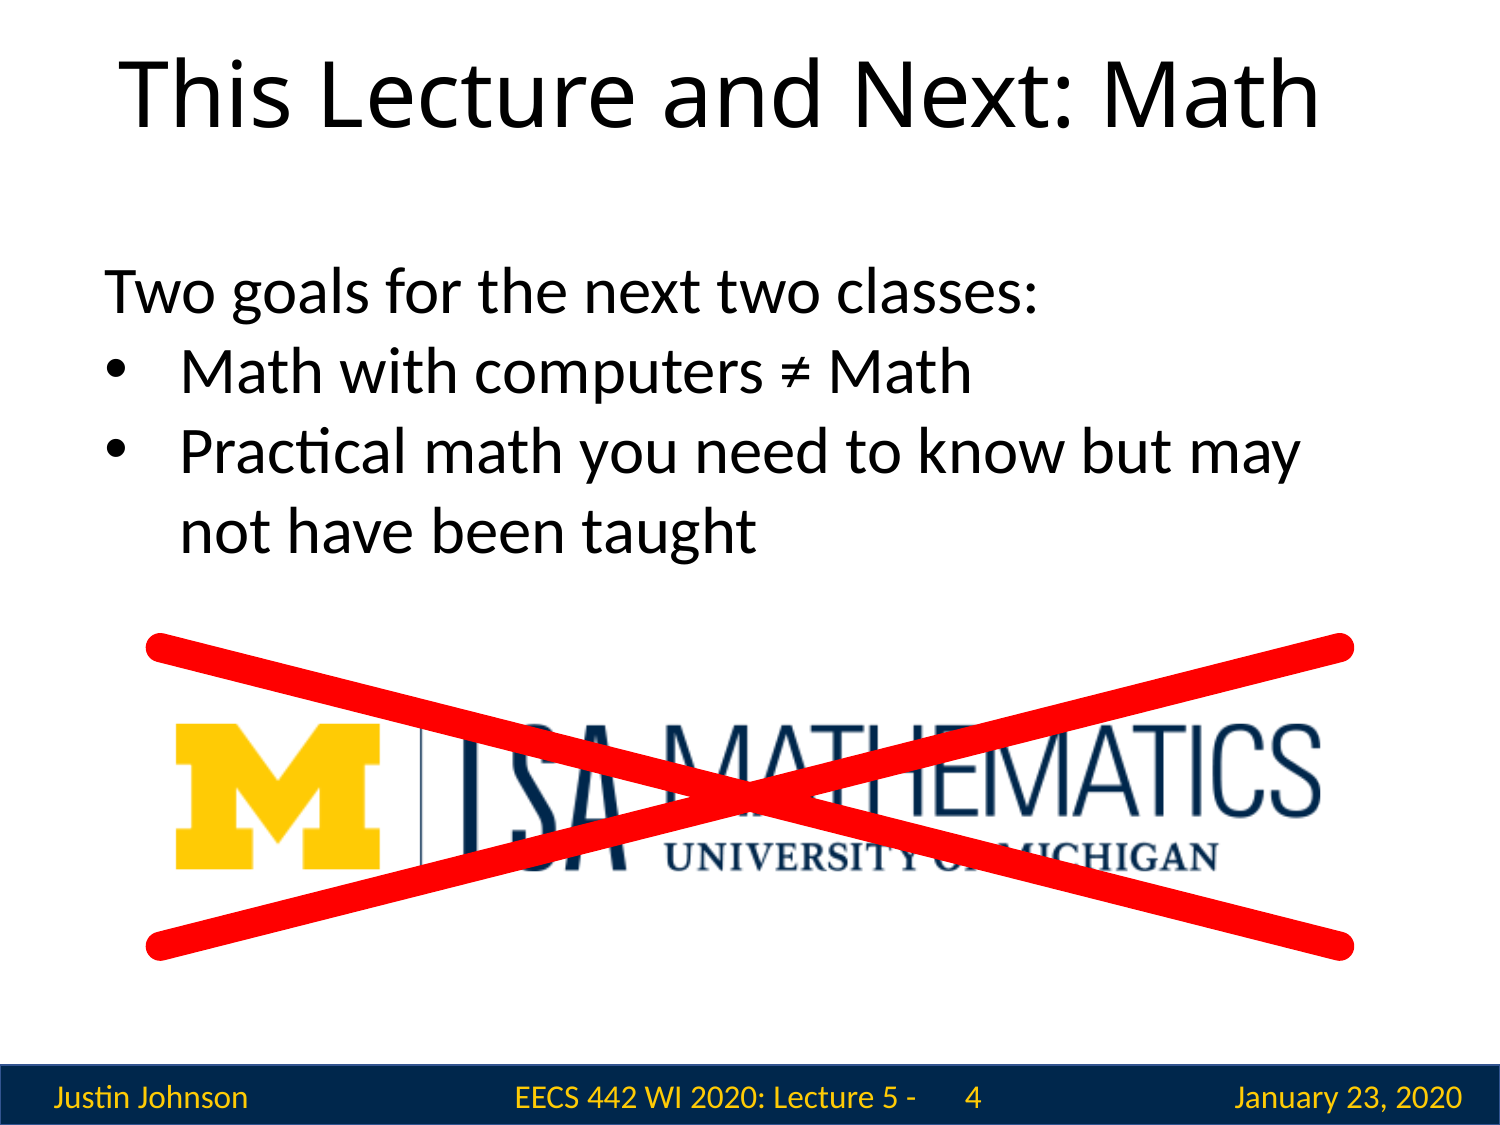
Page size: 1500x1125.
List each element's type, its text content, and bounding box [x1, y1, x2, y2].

slide_number 4 [900, 1065, 1032, 1125]
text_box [144, 647, 1355, 947]
title This Lecture and Next: Math [103, 29, 1397, 165]
text_box Two goals for the next two classes: Math with computers ≠ Math Practical math you need to know but may not have been taught [89, 239, 1411, 575]
